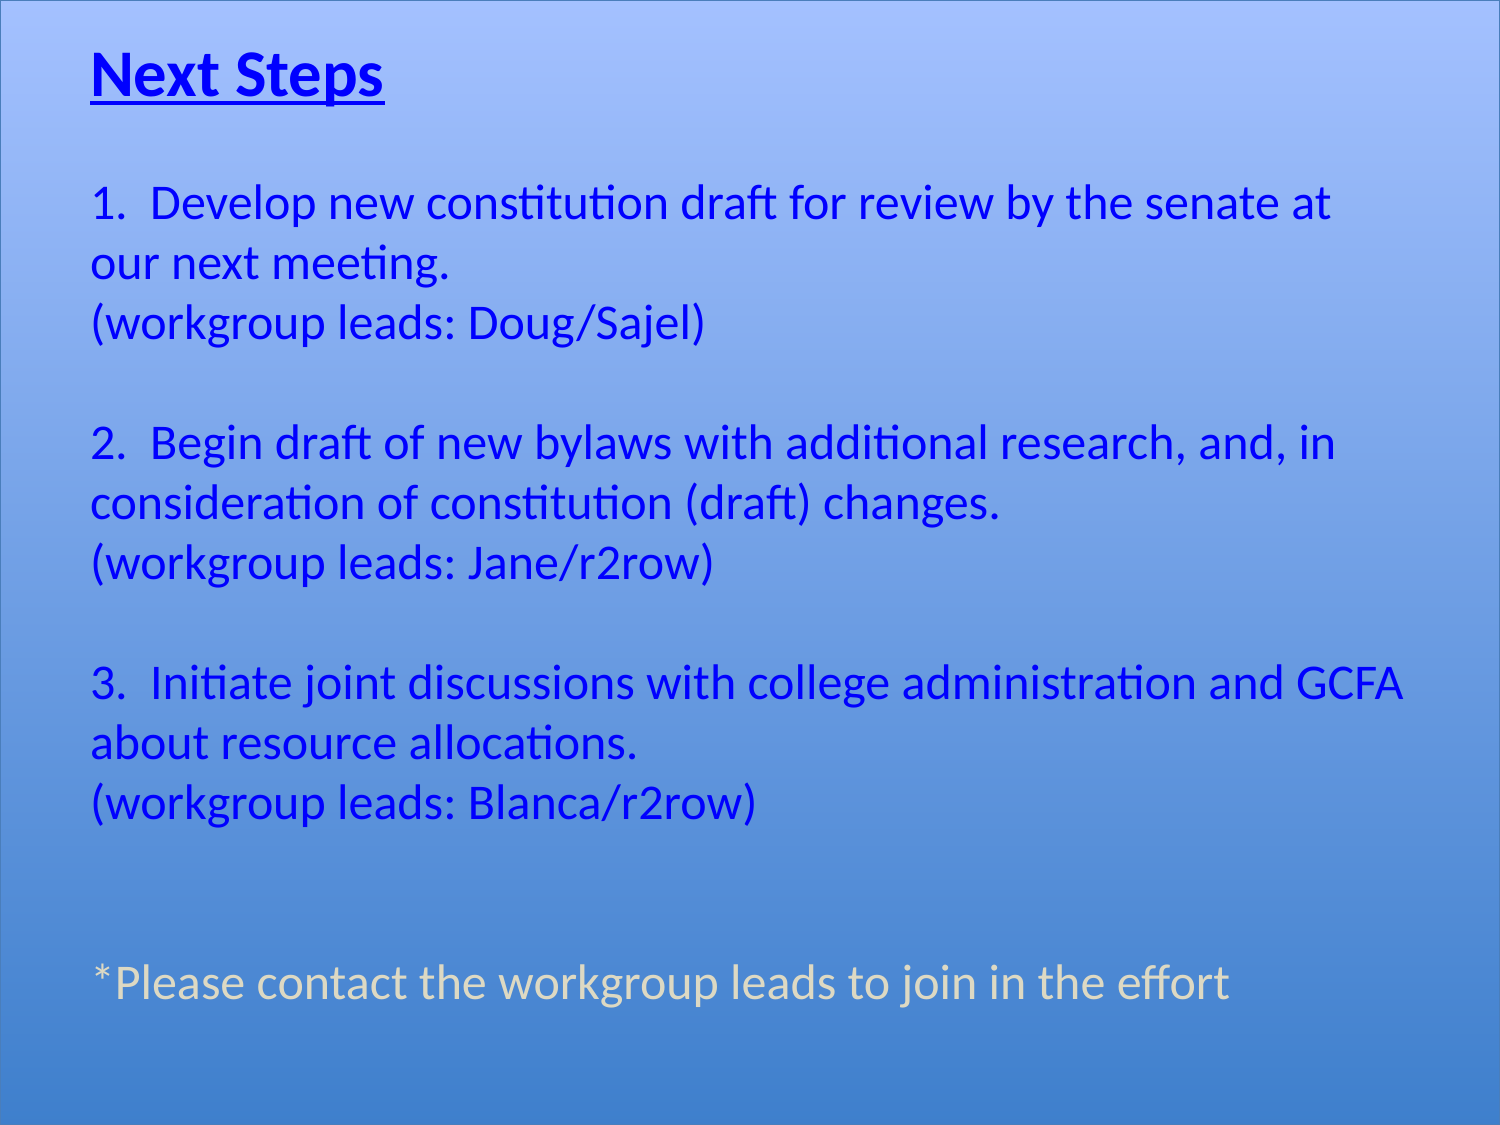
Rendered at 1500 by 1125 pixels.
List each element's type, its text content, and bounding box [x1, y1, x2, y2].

text_box [0, 0, 1500, 1125]
title Next Steps 1. Develop new constitution draft for review by the senate at our next meeting. (workgroup leads: Doug/Sajel) 2. Begin draft of new bylaws with additional research, and, in consideration of constitution (draft) changes. (workgroup leads: Jane/r2row) 3. Initiate joint discussions with college administration and GCFA about resource allocations. (workgroup leads: Blanca/r2row) *Please contact the workgroup leads to join in the effort [75, 425, 1425, 614]
